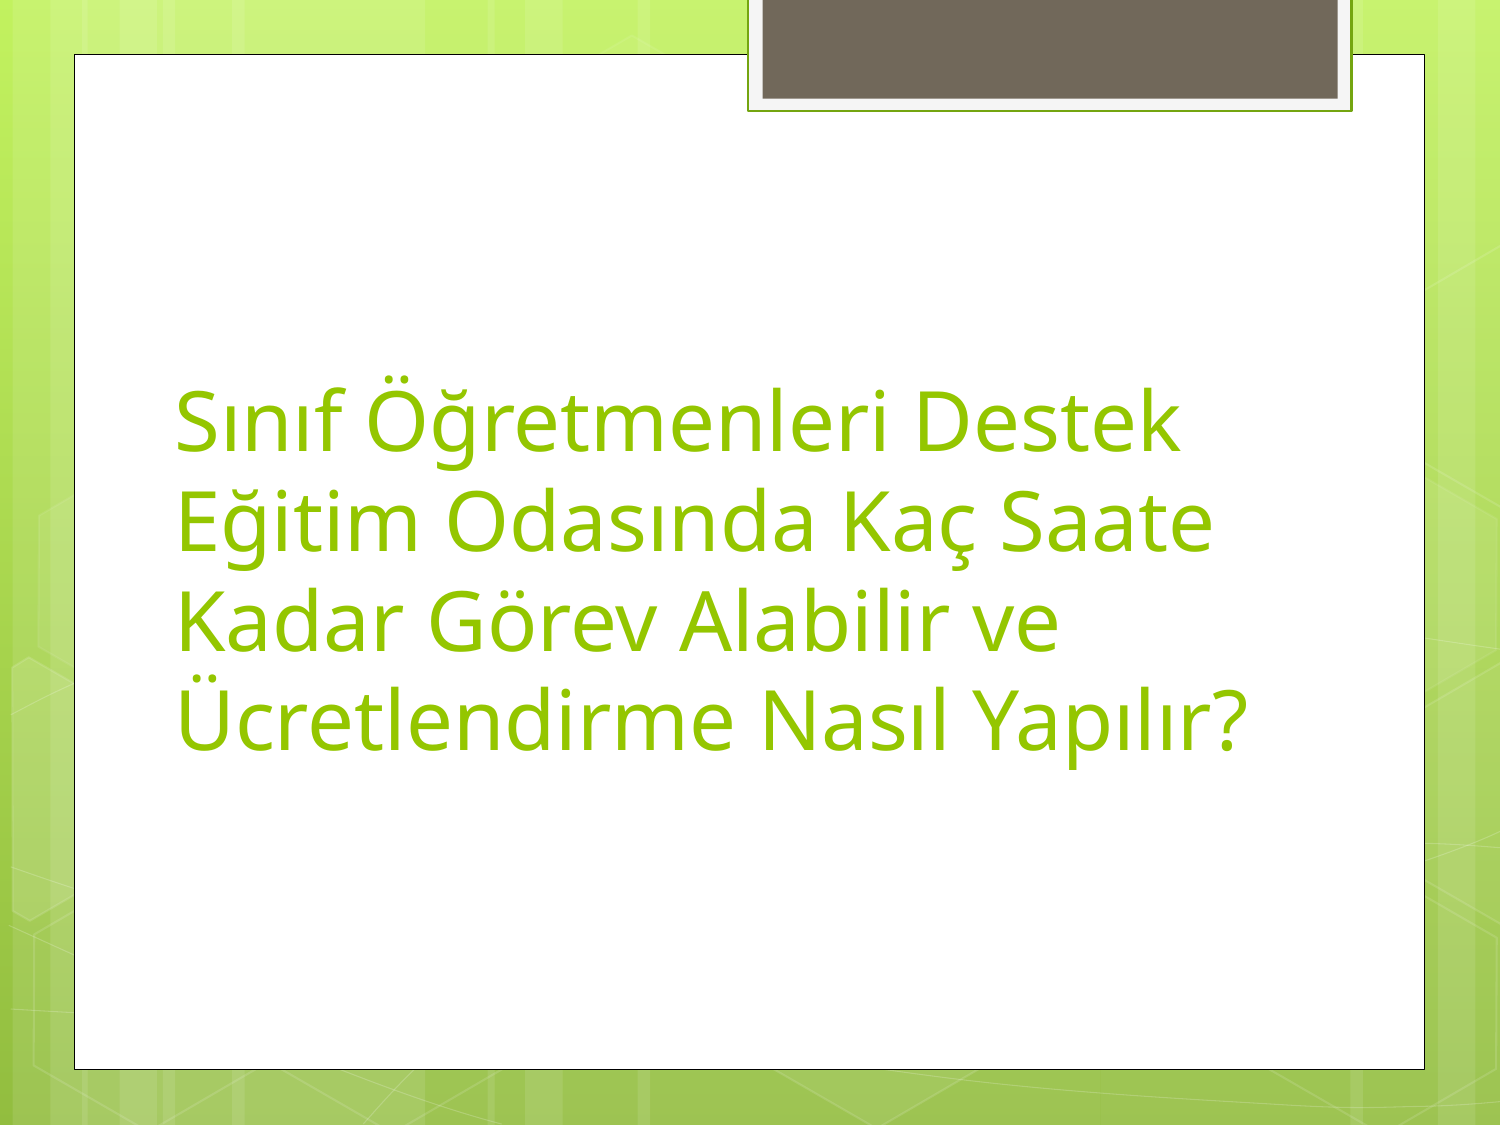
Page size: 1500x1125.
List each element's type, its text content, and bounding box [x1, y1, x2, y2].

title Sınıf Öğretmenleri Destek Eğitim Odasında Kaç Saate Kadar Görev Alabilir ve Ücretlendirme Nasıl Yapılır? [159, 208, 1312, 776]
